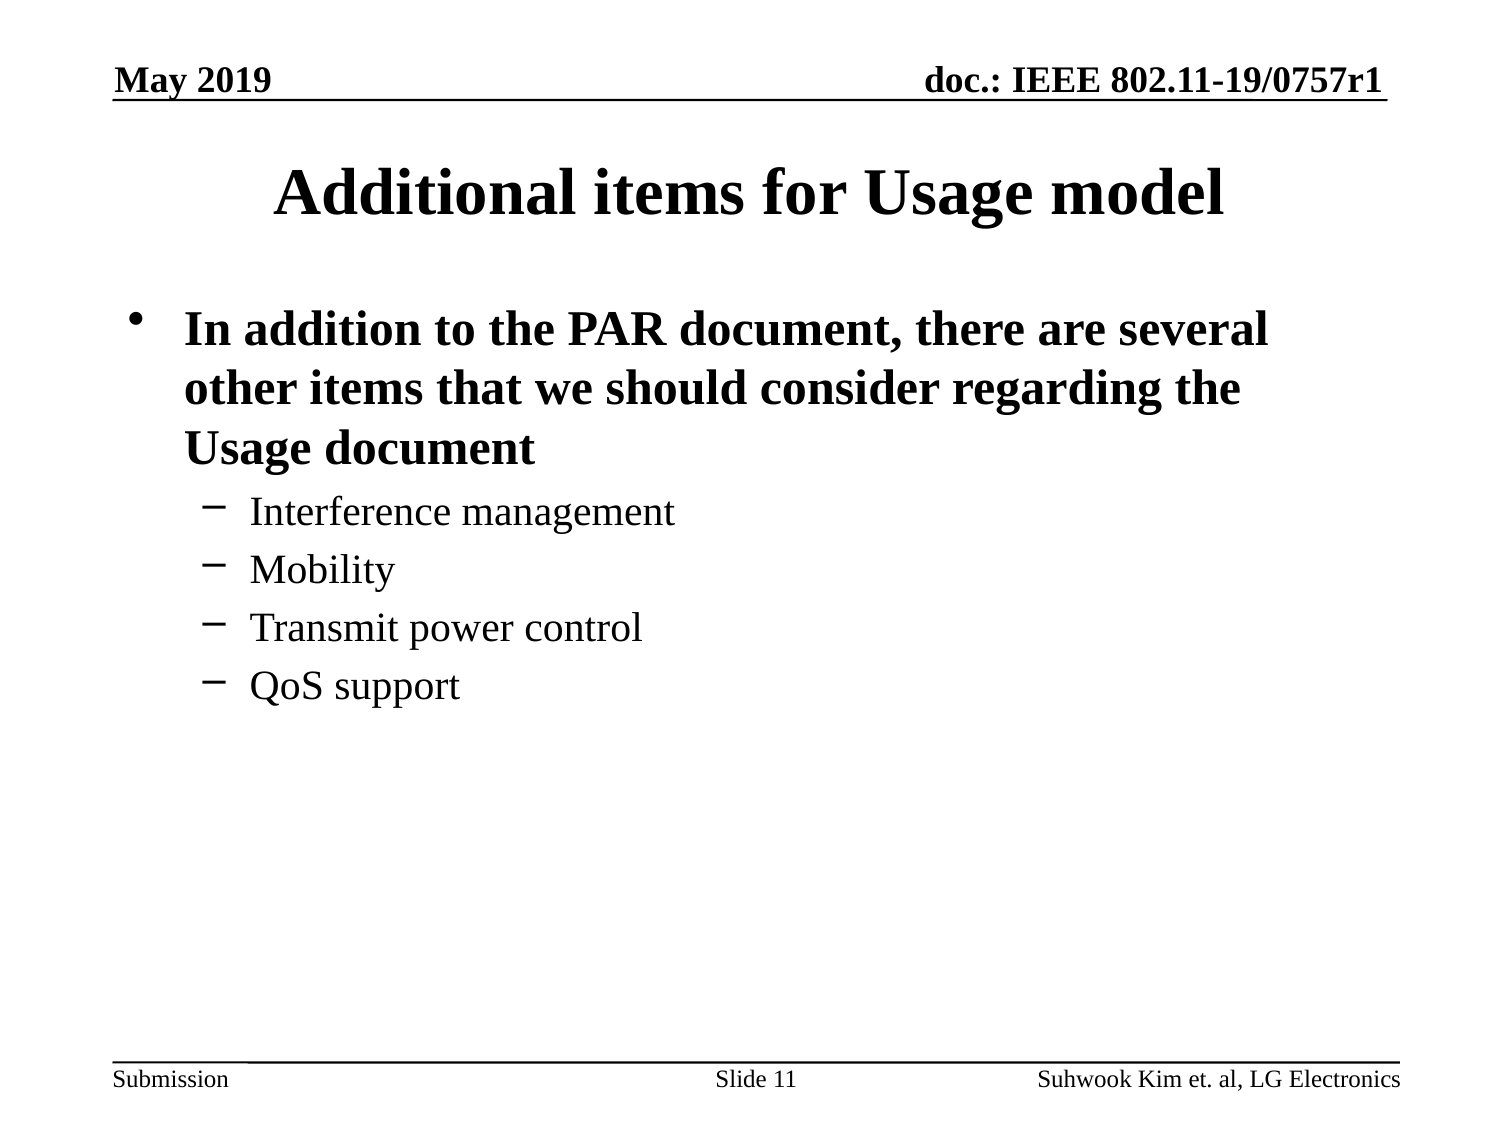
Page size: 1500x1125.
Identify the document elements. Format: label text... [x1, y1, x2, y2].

title Additional items for Usage model [112, 112, 1388, 263]
list In addition to the PAR document, there are several other items that we should consider regarding the Usage document Interference management Mobility Transmit power control QoS support [112, 287, 1388, 1000]
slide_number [114, 54, 274, 101]
footer Suhwook Kim et. al, LG Electronics [1032, 1061, 1402, 1093]
slide_number Slide 11 [712, 1061, 800, 1093]
